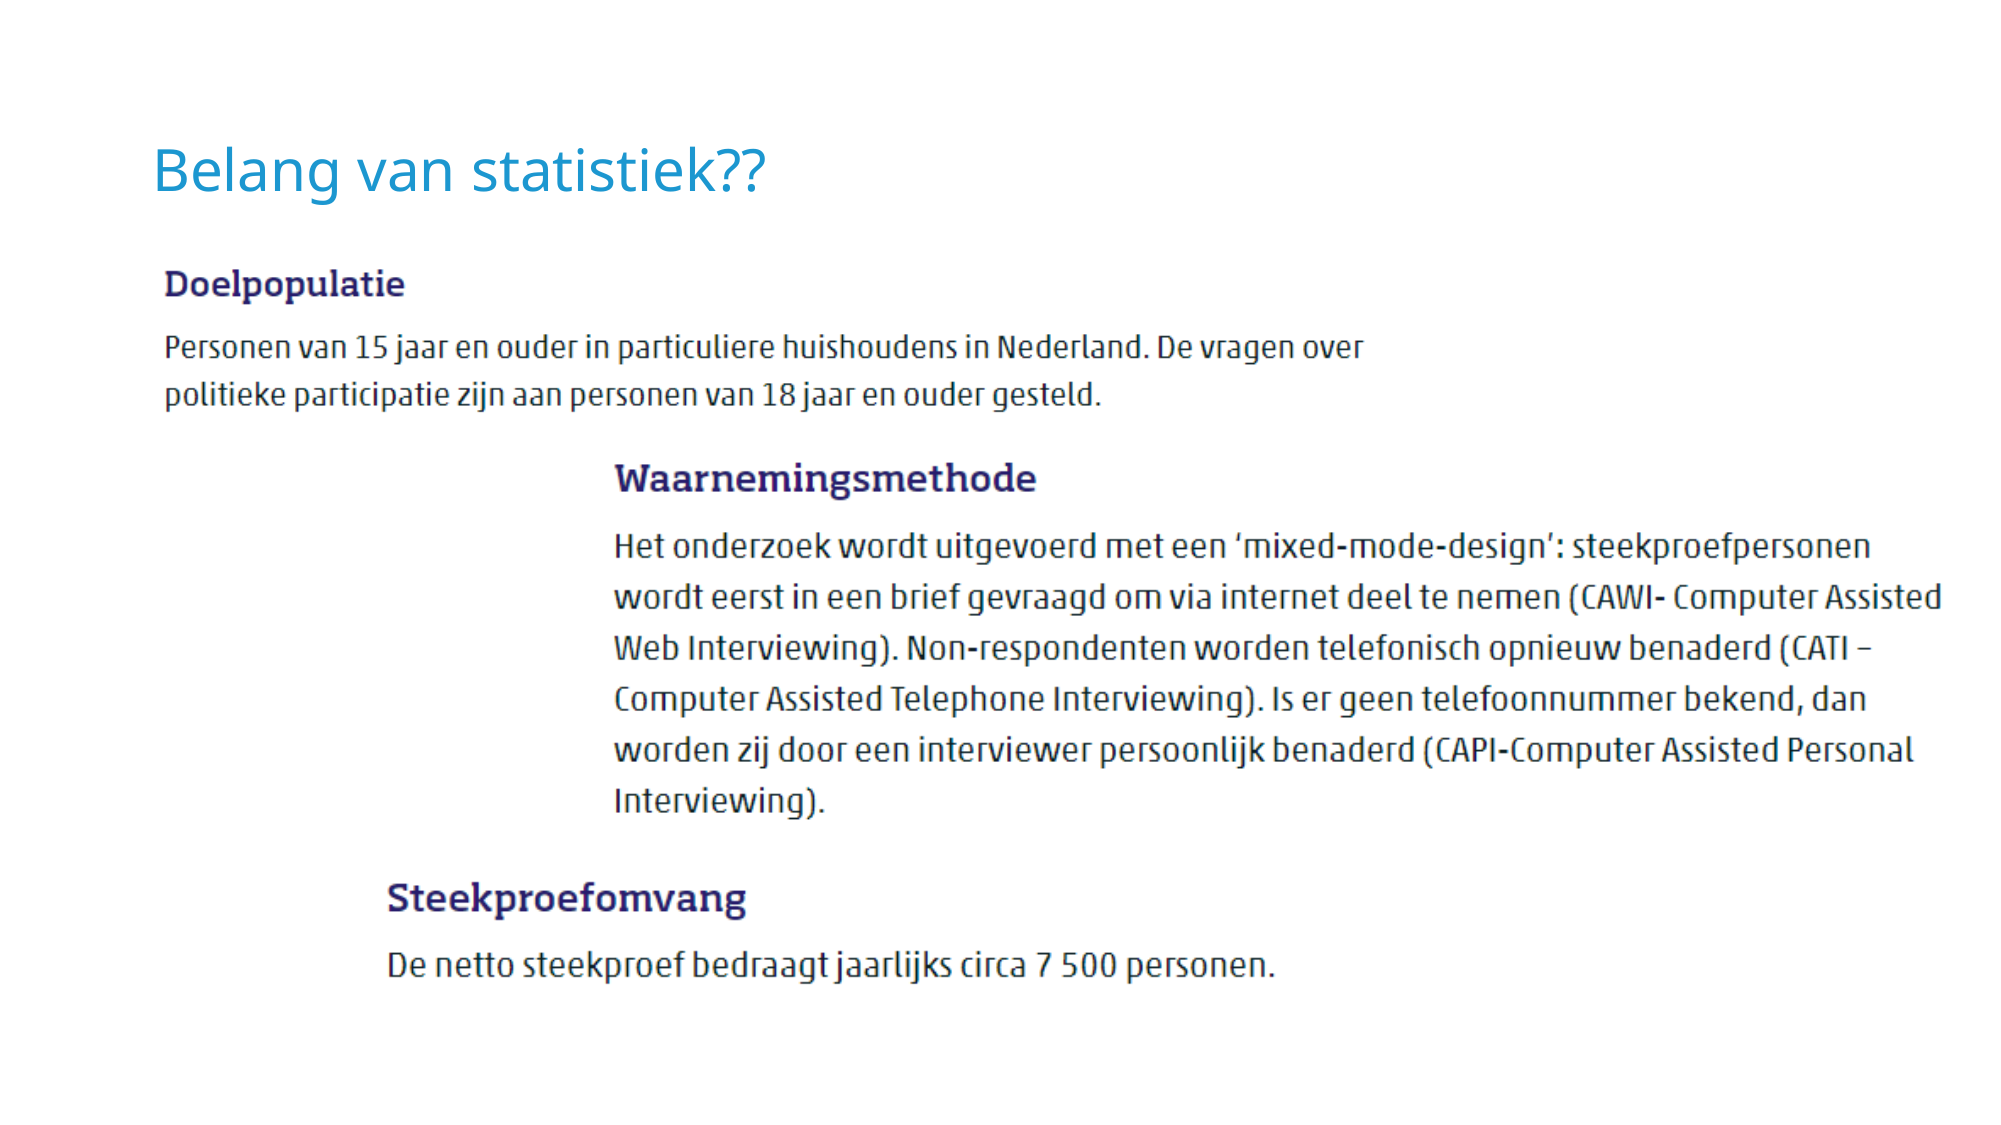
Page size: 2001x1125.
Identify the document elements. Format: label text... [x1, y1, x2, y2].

title Belang van statistiek?? [137, 59, 1863, 278]
picture [369, 860, 1296, 1010]
picture [598, 441, 1966, 835]
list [137, 238, 1379, 428]
